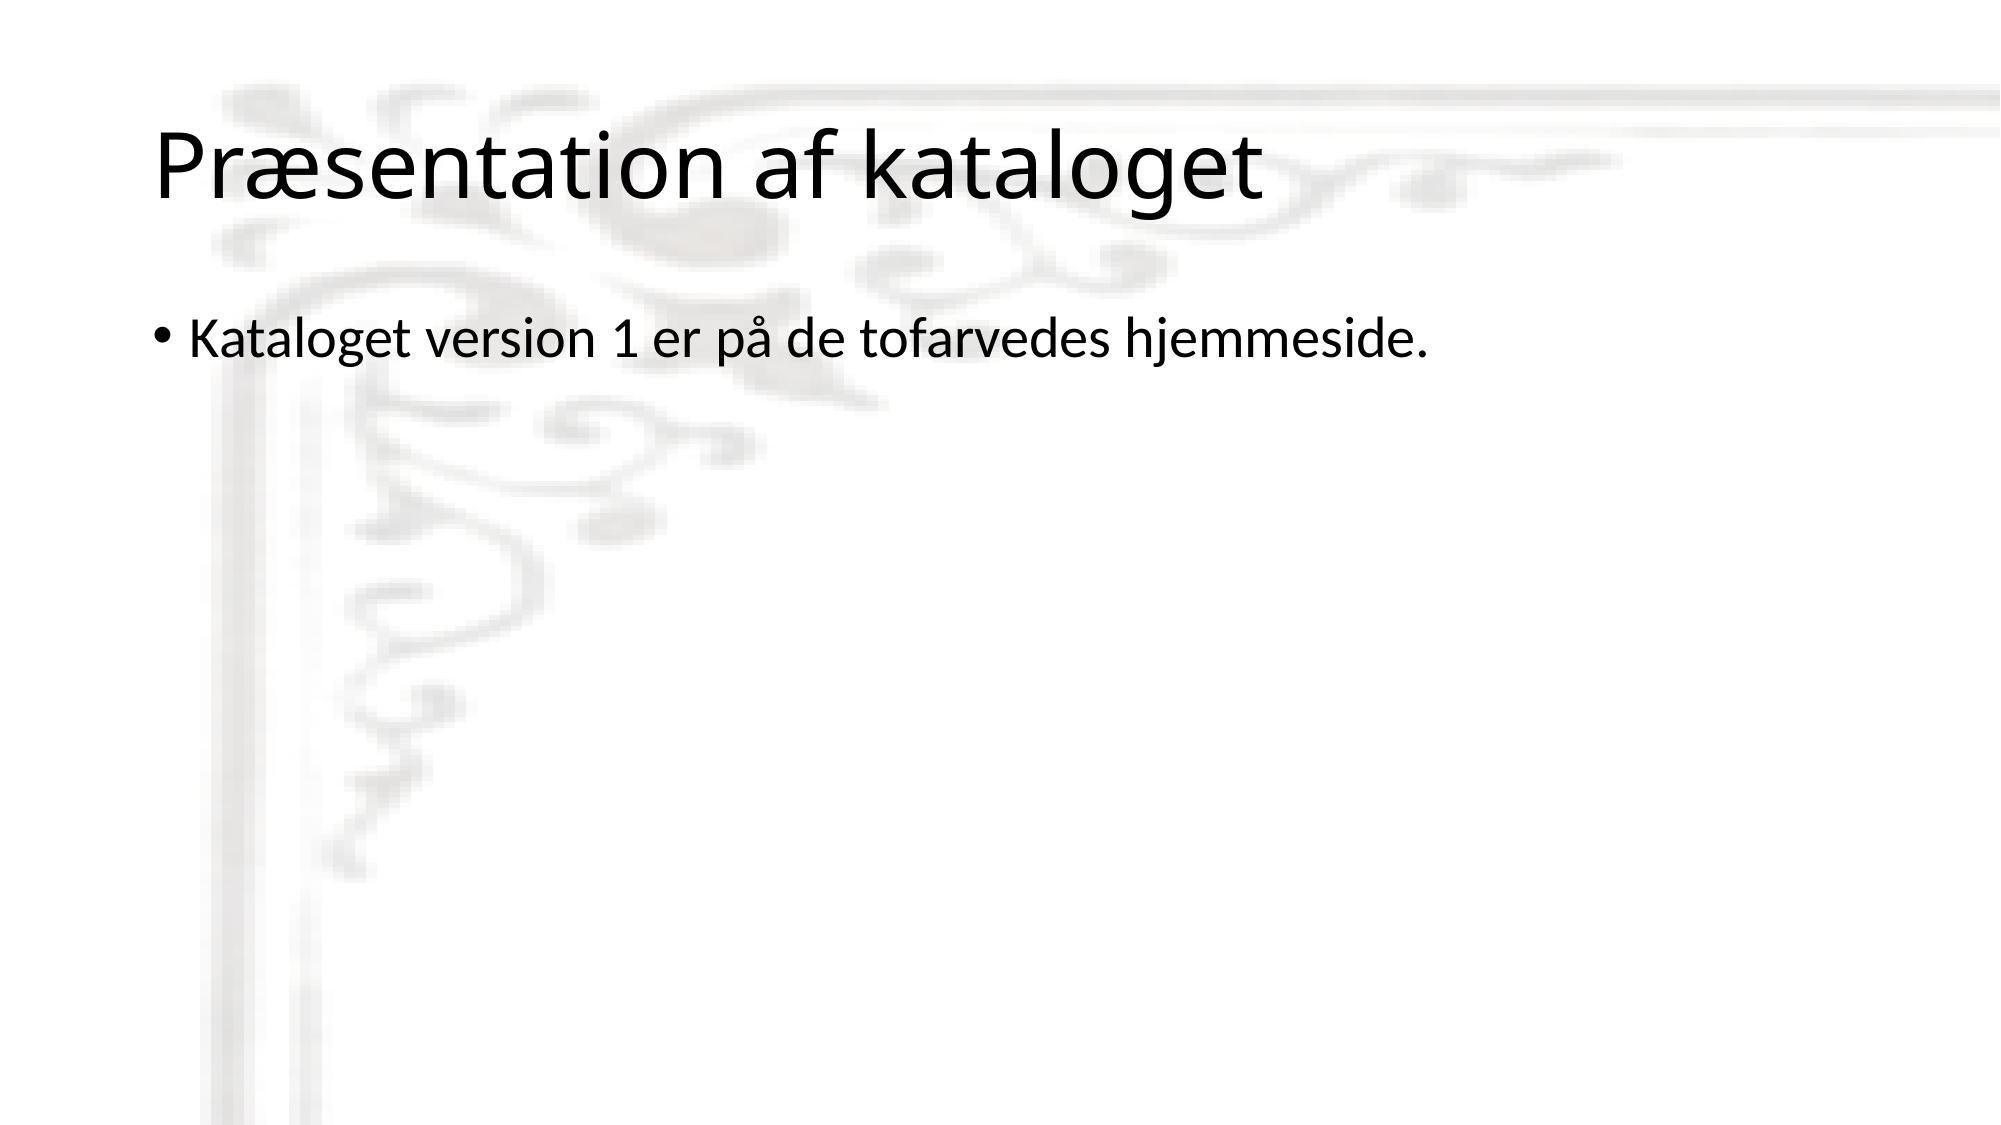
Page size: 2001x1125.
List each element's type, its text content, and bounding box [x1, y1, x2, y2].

title Præsentation af kataloget [137, 59, 1863, 278]
list Kataloget version 1 er på de tofarvedes hjemmeside. [137, 299, 1863, 1014]
